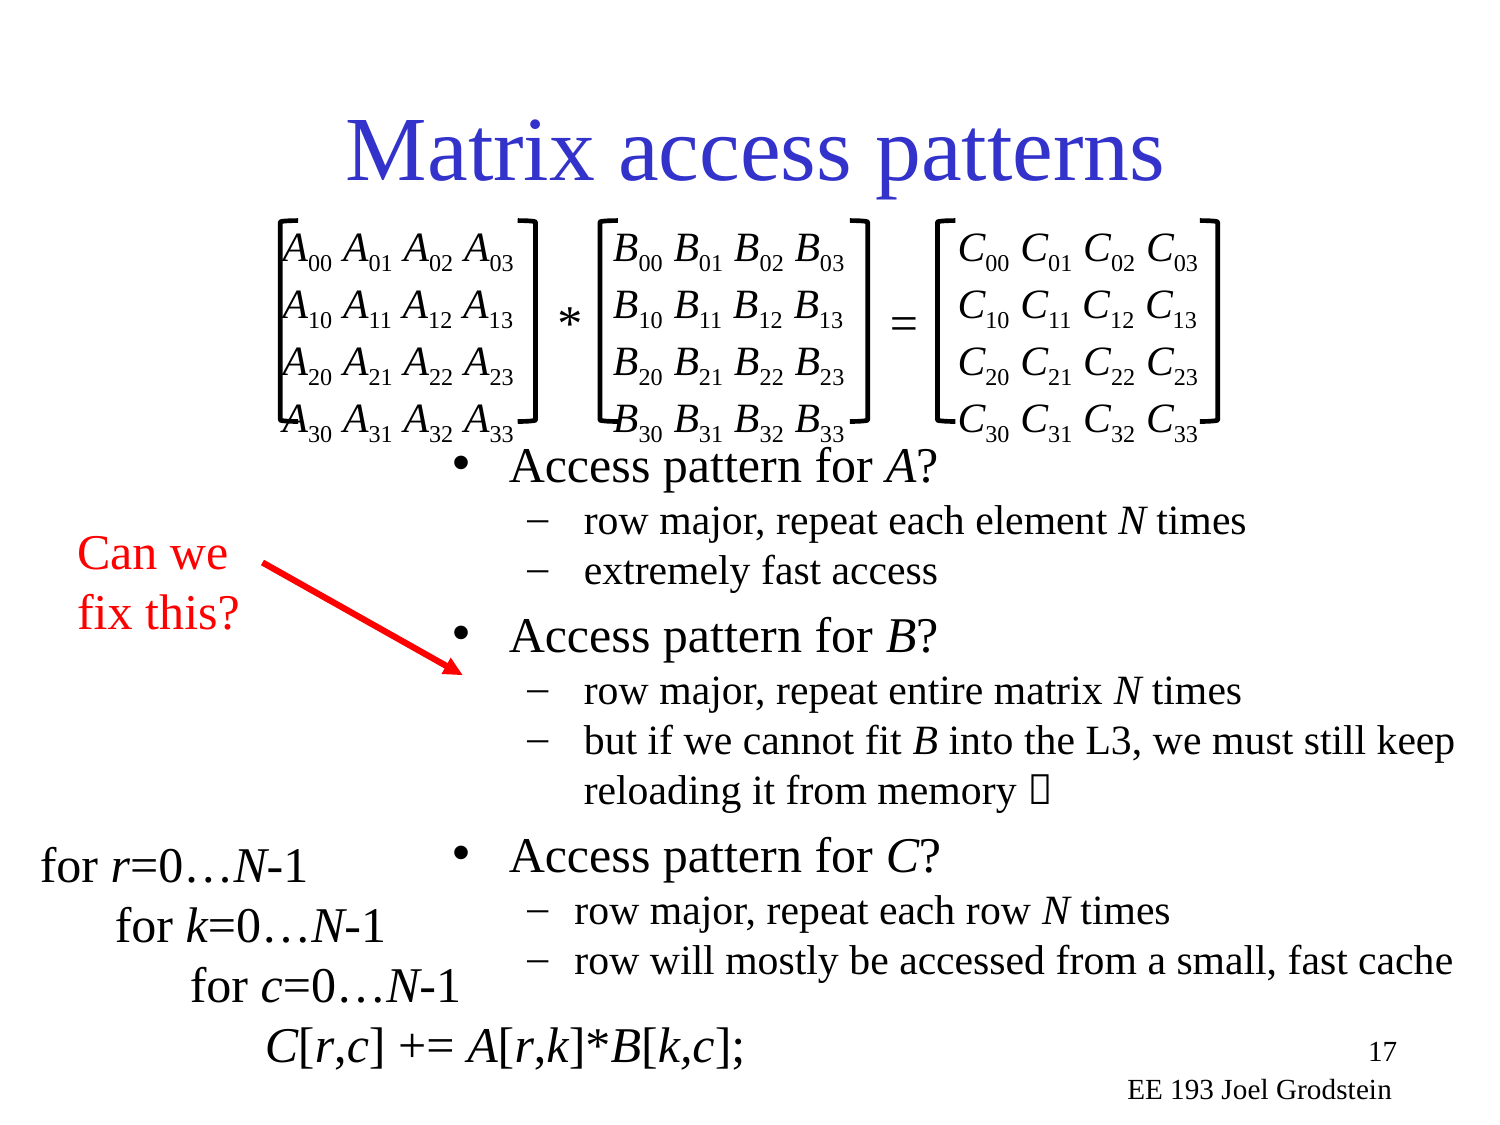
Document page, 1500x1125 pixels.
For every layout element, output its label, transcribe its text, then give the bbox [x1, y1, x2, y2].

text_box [262, 562, 463, 676]
text_box Can we fix this? [62, 512, 300, 648]
title Matrix access patterns [87, 50, 1425, 238]
list Access pattern for A? row major, repeat each element N times extremely fast access Access pattern for B? row major, repeat entire matrix N times but if we cannot fit B into the L3, we must still keep reloading it from memory  Access pattern for C? row major, repeat each row N times row will mostly be accessed from a small, fast cache [437, 425, 1488, 975]
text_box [267, 212, 1251, 430]
text_box for r=0…N-1 for k=0…N-1 for c=0…N-1 C[r,c] += A[r,k]*B[k,c]; [24, 824, 800, 1080]
footer EE 193 Joel Grodstein [1021, 1062, 1498, 1125]
